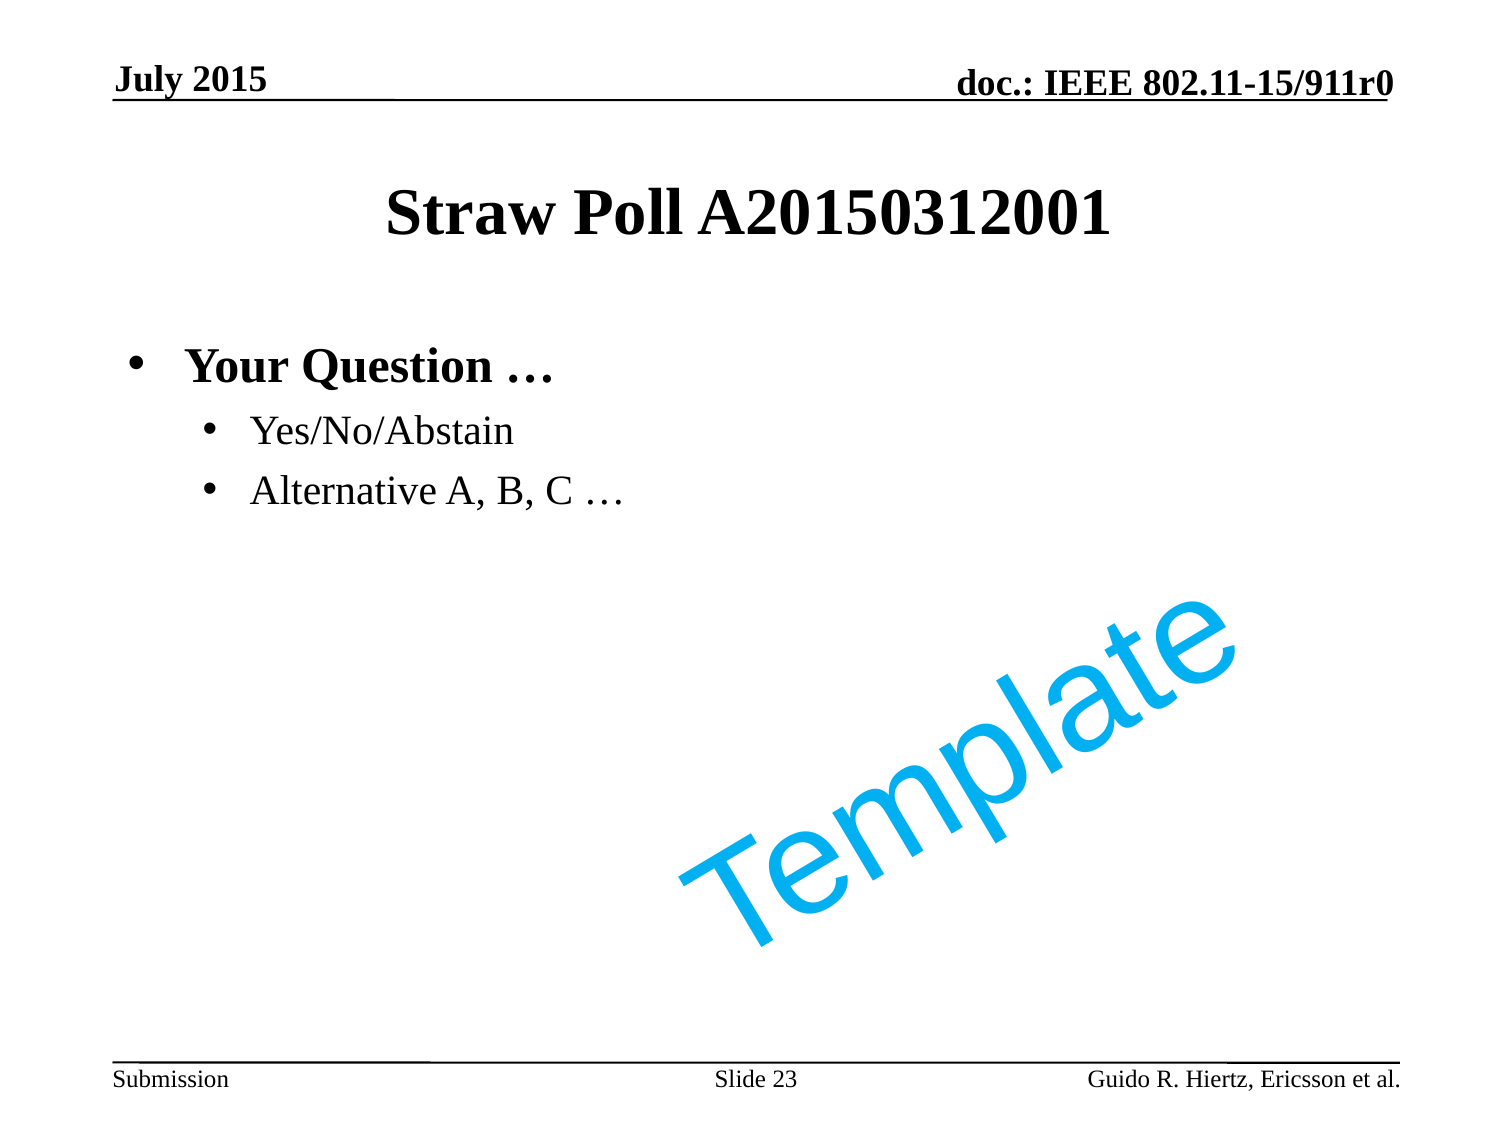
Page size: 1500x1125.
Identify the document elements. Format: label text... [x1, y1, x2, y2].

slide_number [114, 54, 540, 100]
list Your Question … Yes/No/Abstain Alternative A, B, C … [112, 324, 1388, 1016]
slide_number Slide 23 [712, 1061, 800, 1123]
text_box Template [620, 503, 1298, 1016]
title Straw Poll A20150312001 [112, 111, 1388, 303]
footer Guido R. Hiertz, Ericsson et al. [1007, 1061, 1402, 1093]
